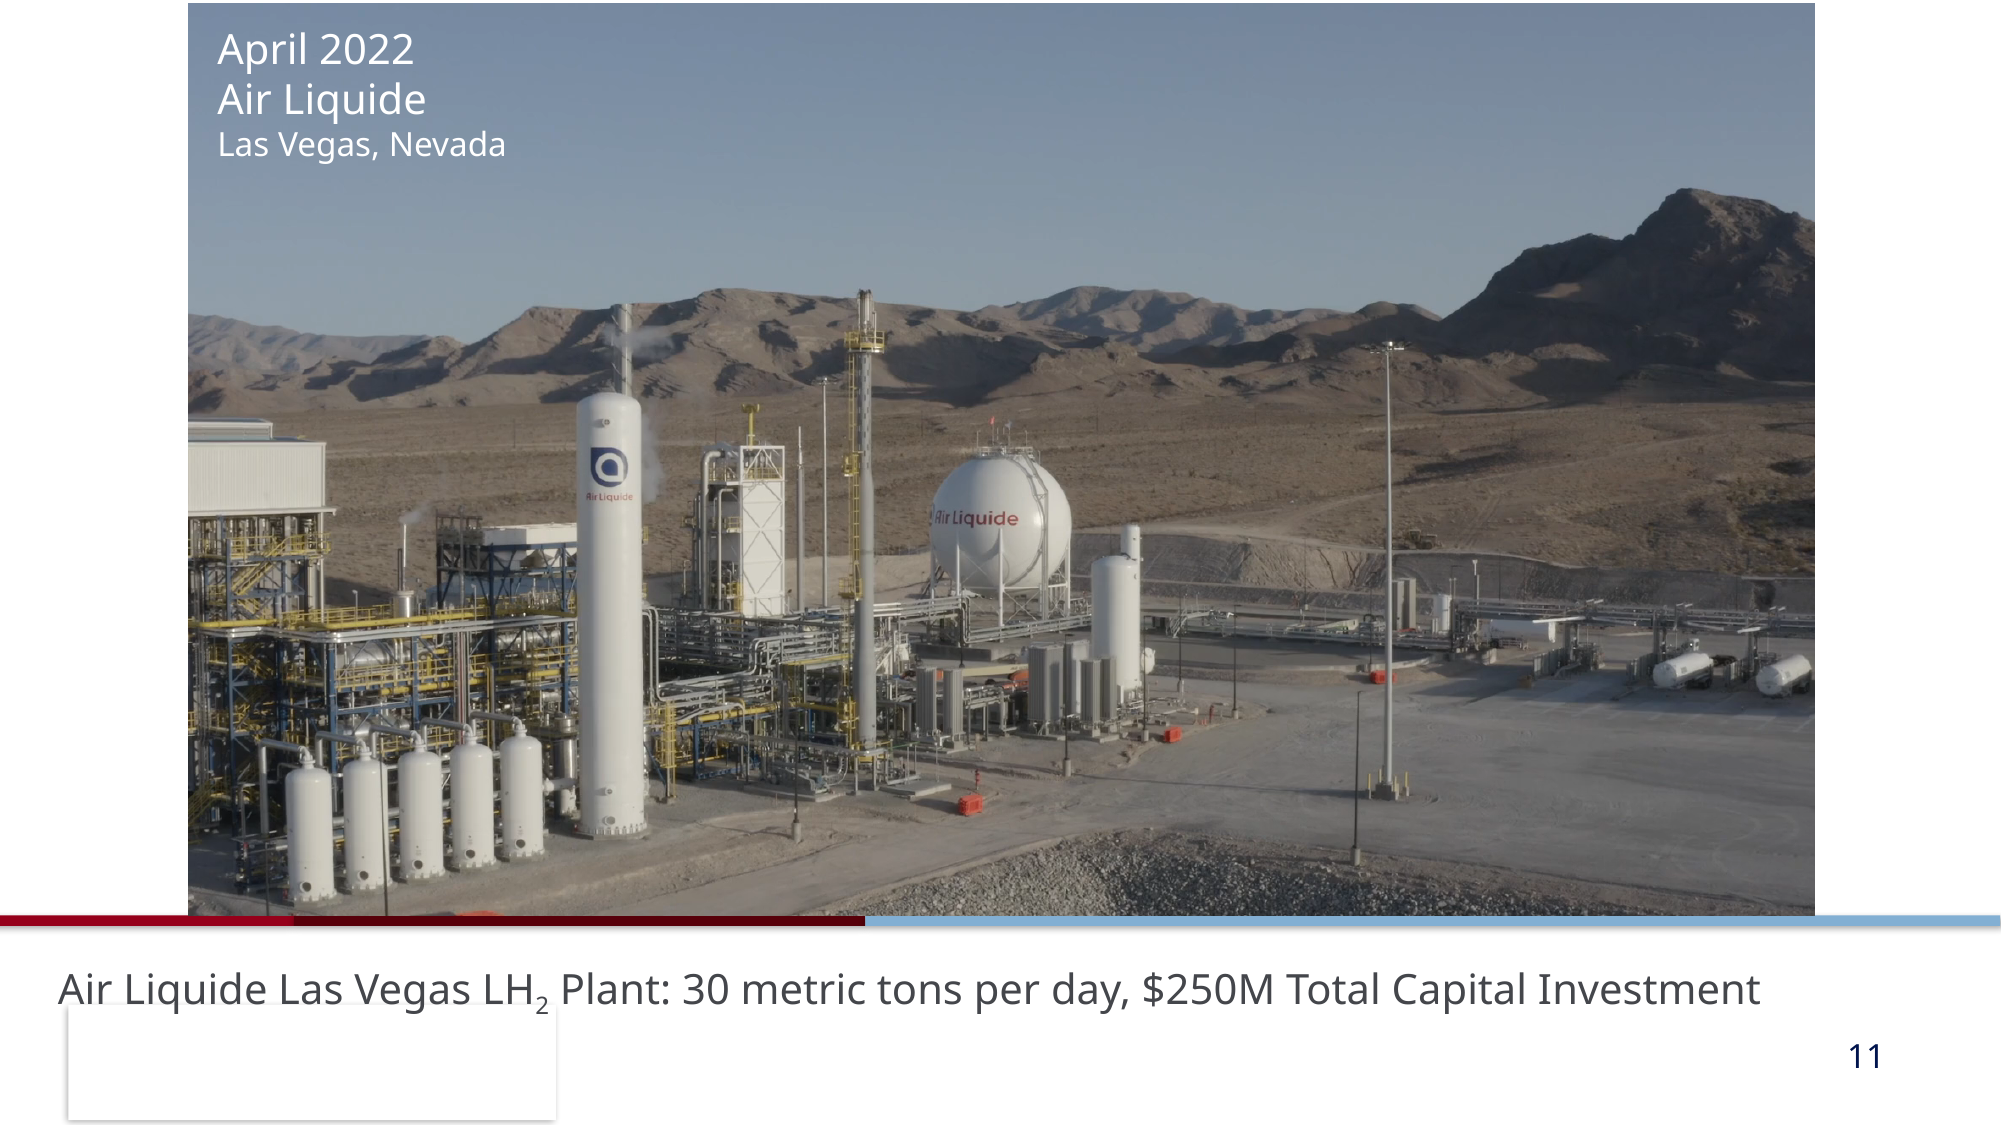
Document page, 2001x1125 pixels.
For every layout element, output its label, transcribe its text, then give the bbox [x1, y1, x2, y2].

list Air Liquide Las Vegas LH2 Plant: 30 metric tons per day, $250M Total Capital Investment [42, 916, 1957, 1066]
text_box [187, 2, 1816, 917]
slide_number 11 [1433, 1027, 1900, 1088]
